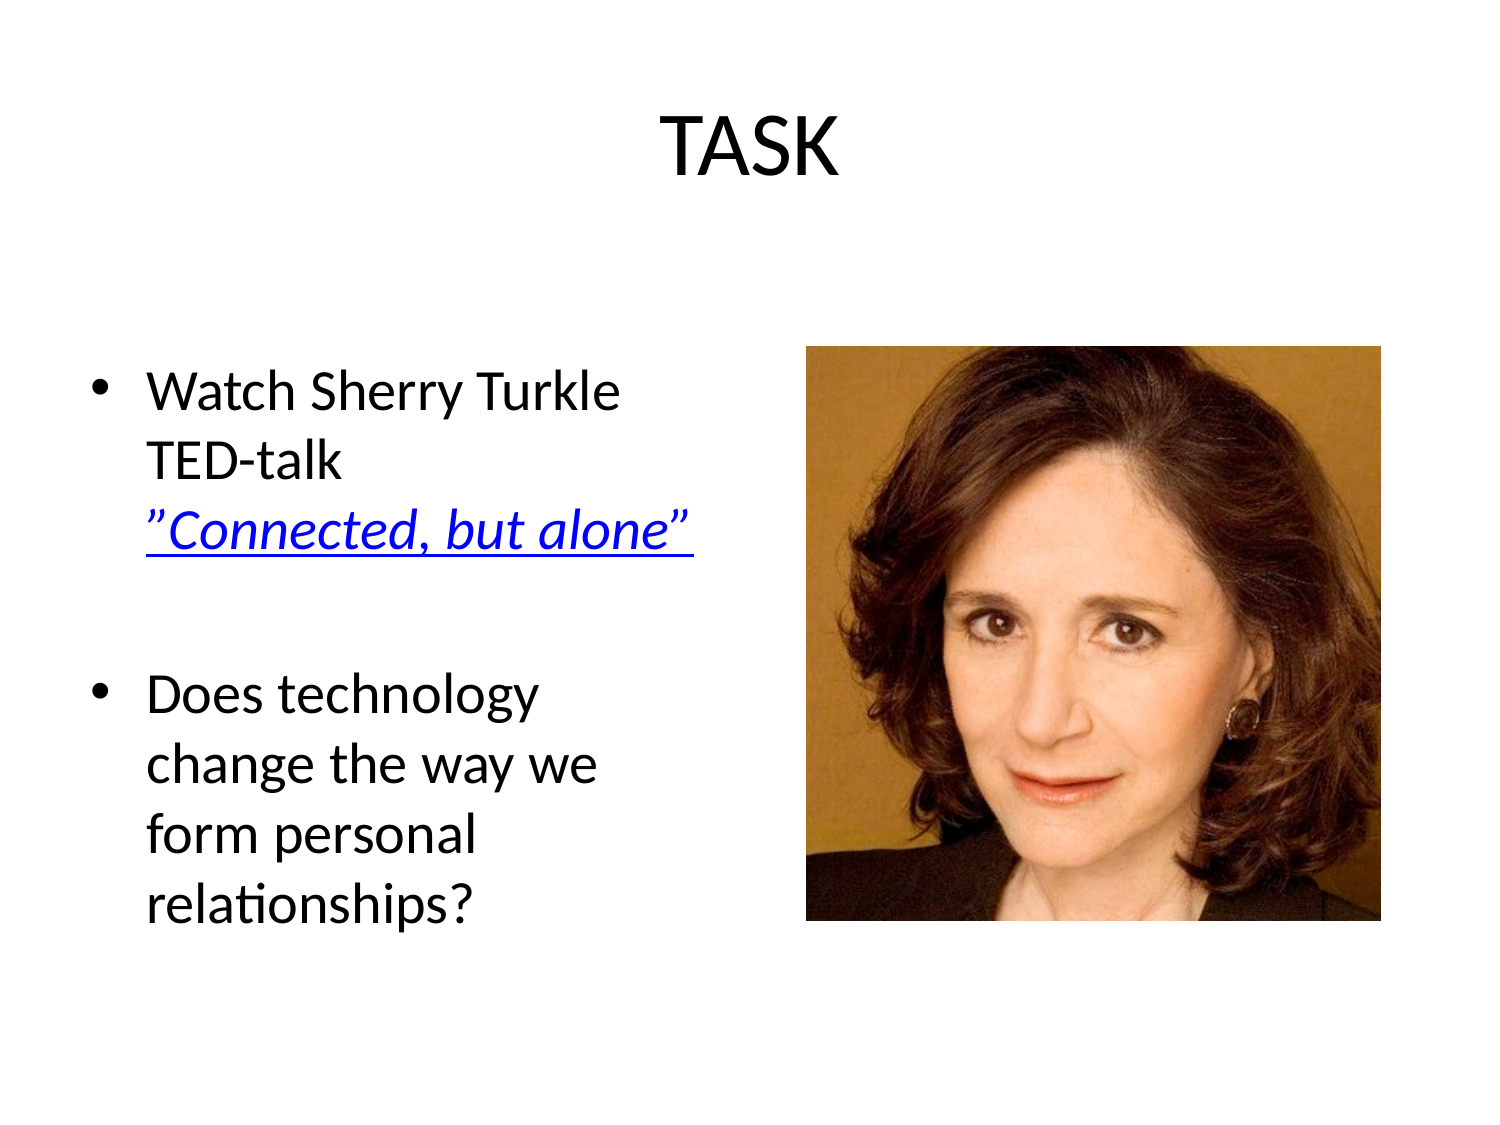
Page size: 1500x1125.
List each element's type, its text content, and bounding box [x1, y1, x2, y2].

list Watch Sherry Turkle TED-talk ”Connected, but alone” Does technology change the way we form personal relationships? [75, 262, 738, 1005]
title TASK [75, 45, 1425, 233]
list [806, 346, 1381, 921]
